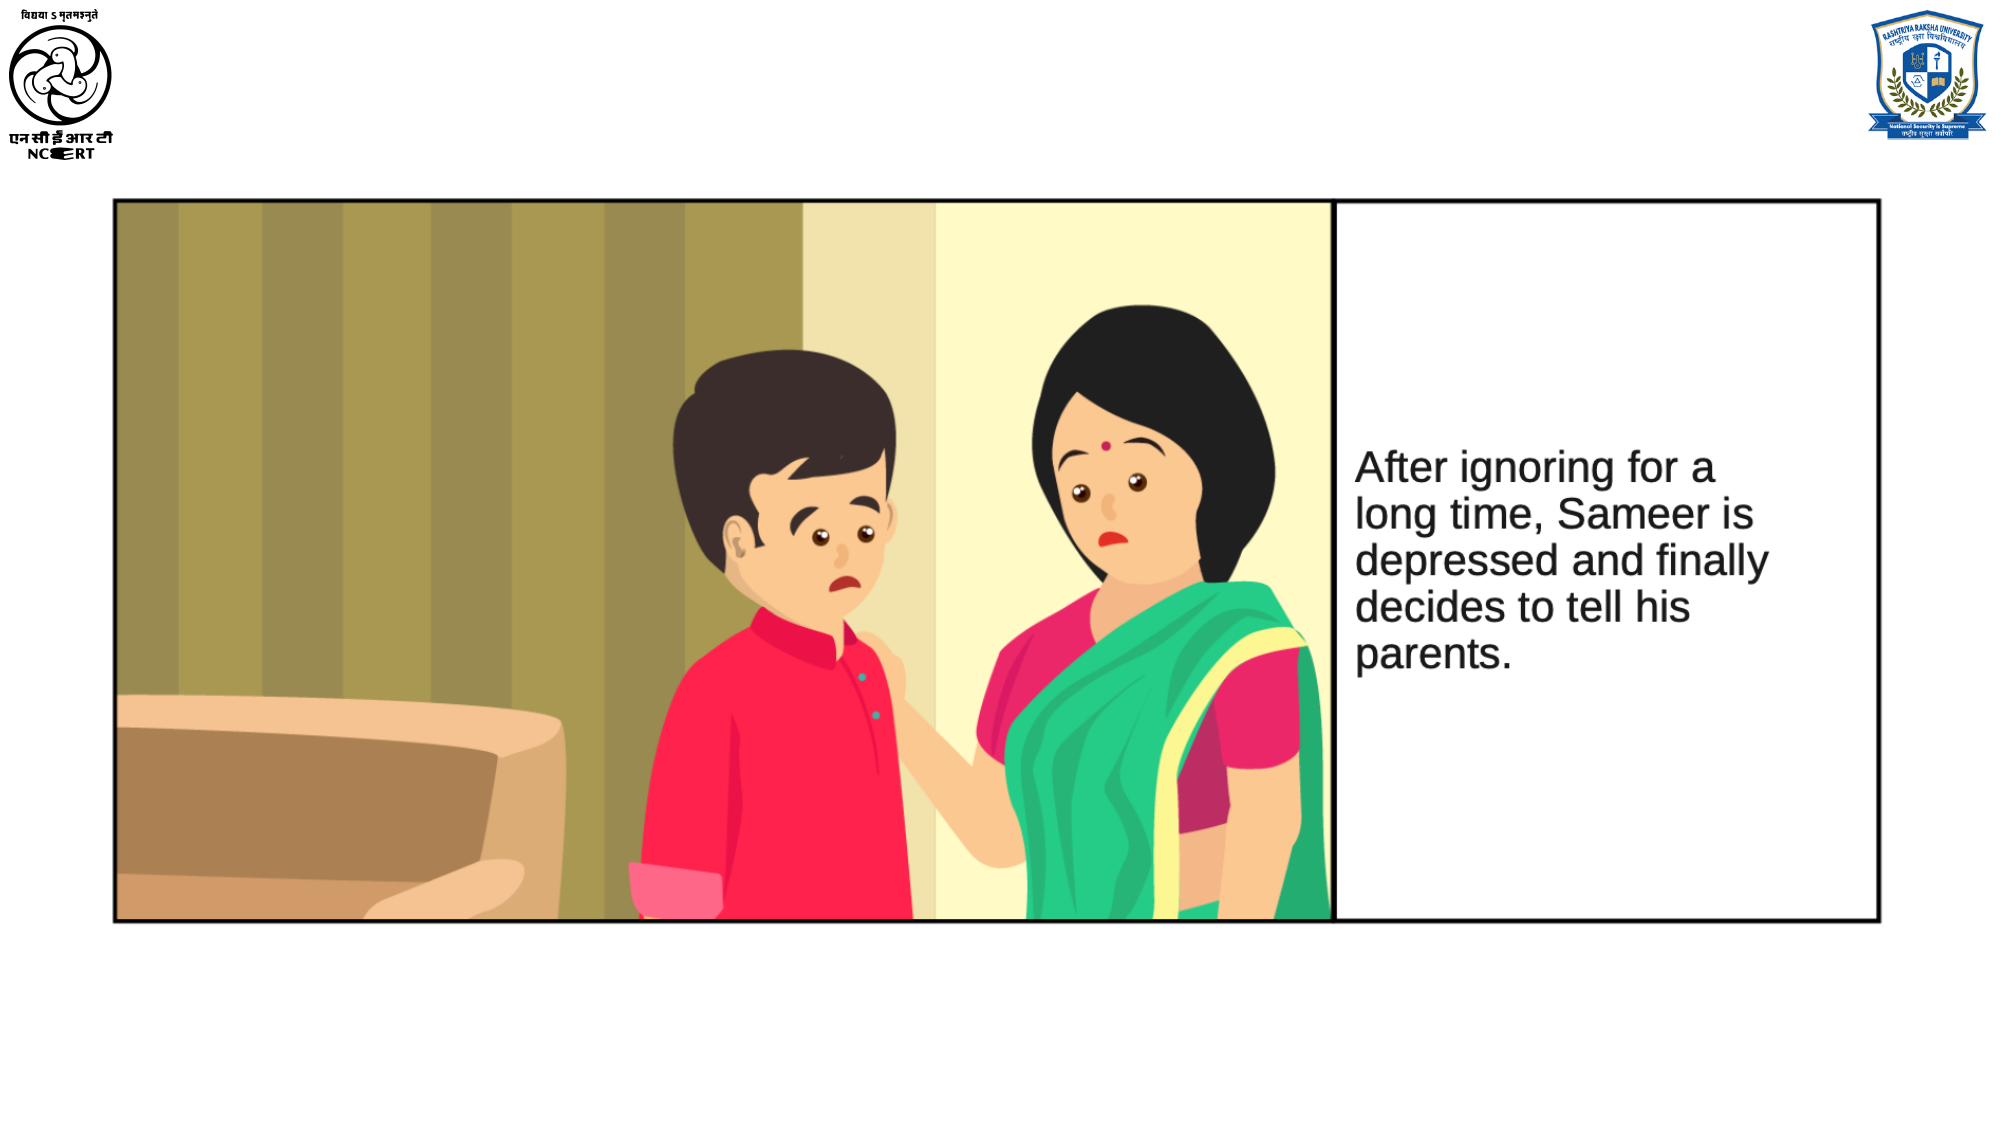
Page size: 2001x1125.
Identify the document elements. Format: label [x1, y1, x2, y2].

picture [1854, 0, 2000, 150]
list [105, 191, 1895, 934]
picture [9, 9, 113, 160]
